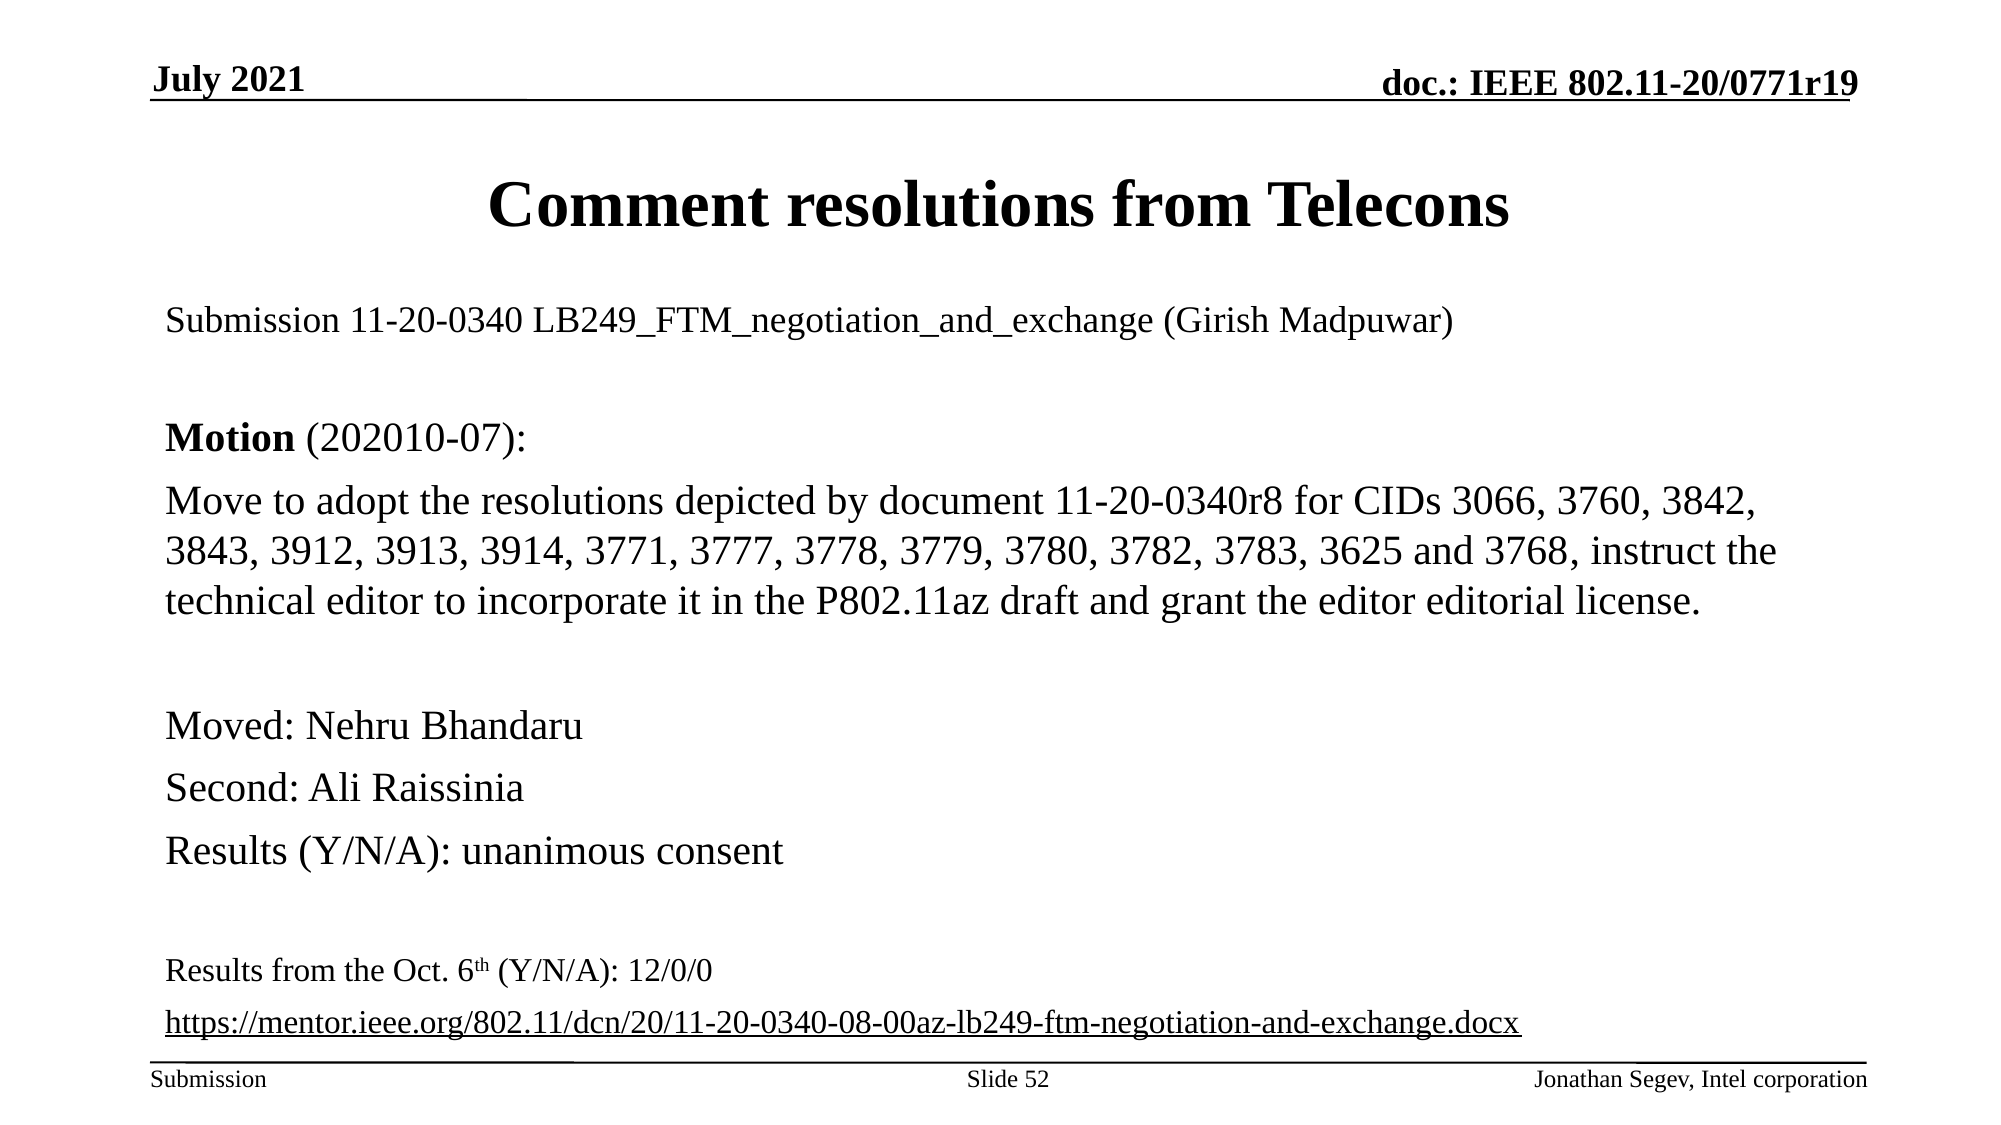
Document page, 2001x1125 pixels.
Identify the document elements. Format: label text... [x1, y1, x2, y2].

list Submission 11-20-0340 LB249_FTM_negotiation_and_exchange (Girish Madpuwar) Motion (202010-07): Move to adopt the resolutions depicted by document 11-20-0340r8 for CIDs 3066, 3760, 3842, 3843, 3912, 3913, 3914, 3771, 3777, 3778, 3779, 3780, 3782, 3783, 3625 and 3768, instruct the technical editor to incorporate it in the P802.11az draft and grant the editor editorial license. Moved: Nehru Bhandaru Second: Ali Raissinia Results (Y/N/A): unanimous consent Results from the Oct. 6th (Y/N/A): 12/0/0 https://mentor.ieee.org/802.11/dcn/20/11-20-0340-08-00az-lb249-ftm-negotiation-and-exchange.docx [149, 286, 1850, 1000]
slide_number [152, 54, 563, 100]
slide_number Slide 52 [950, 1061, 1067, 1123]
title Comment resolutions from Telecons [149, 112, 1850, 286]
footer Jonathan Segev, Intel corporation [1171, 1061, 1869, 1093]
